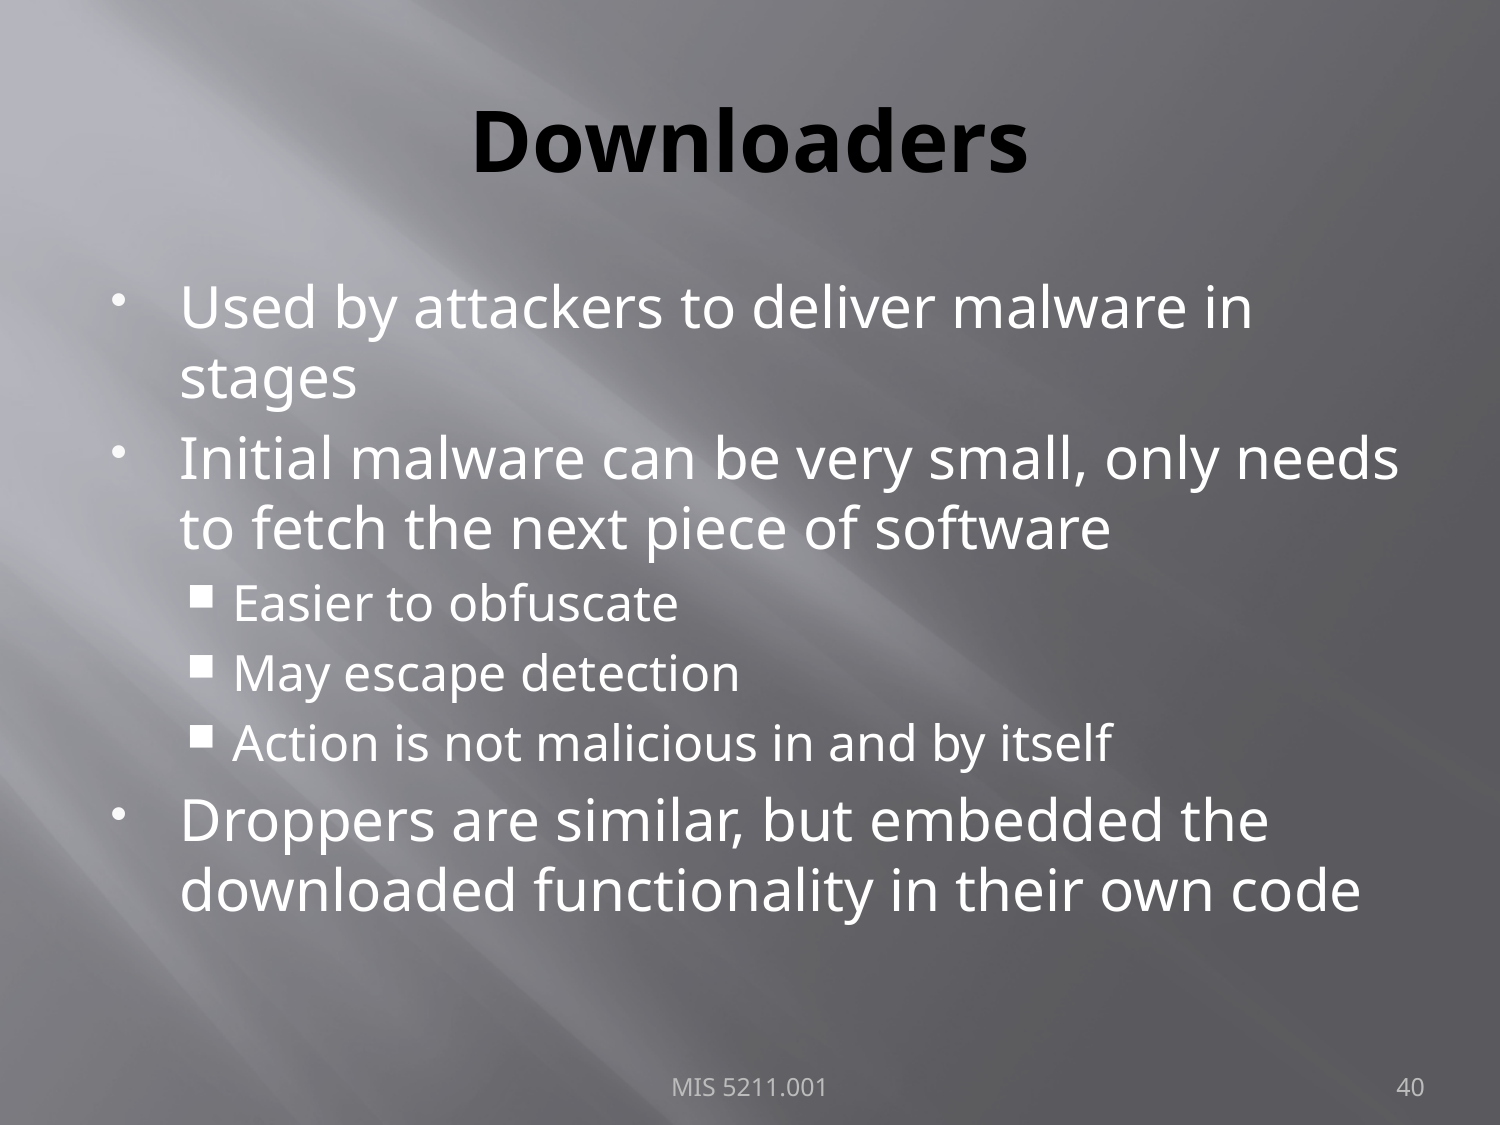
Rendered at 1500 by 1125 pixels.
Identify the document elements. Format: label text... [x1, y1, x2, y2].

title Downloaders [75, 45, 1425, 233]
footer MIS 5211.001 [512, 1052, 988, 1113]
list Used by attackers to deliver malware in stages Initial malware can be very small, only needs to fetch the next piece of software Easier to obfuscate May escape detection Action is not malicious in and by itself Droppers are similar, but embedded the downloaded functionality in their own code [75, 262, 1425, 1035]
slide_number 40 [1299, 1052, 1425, 1113]
